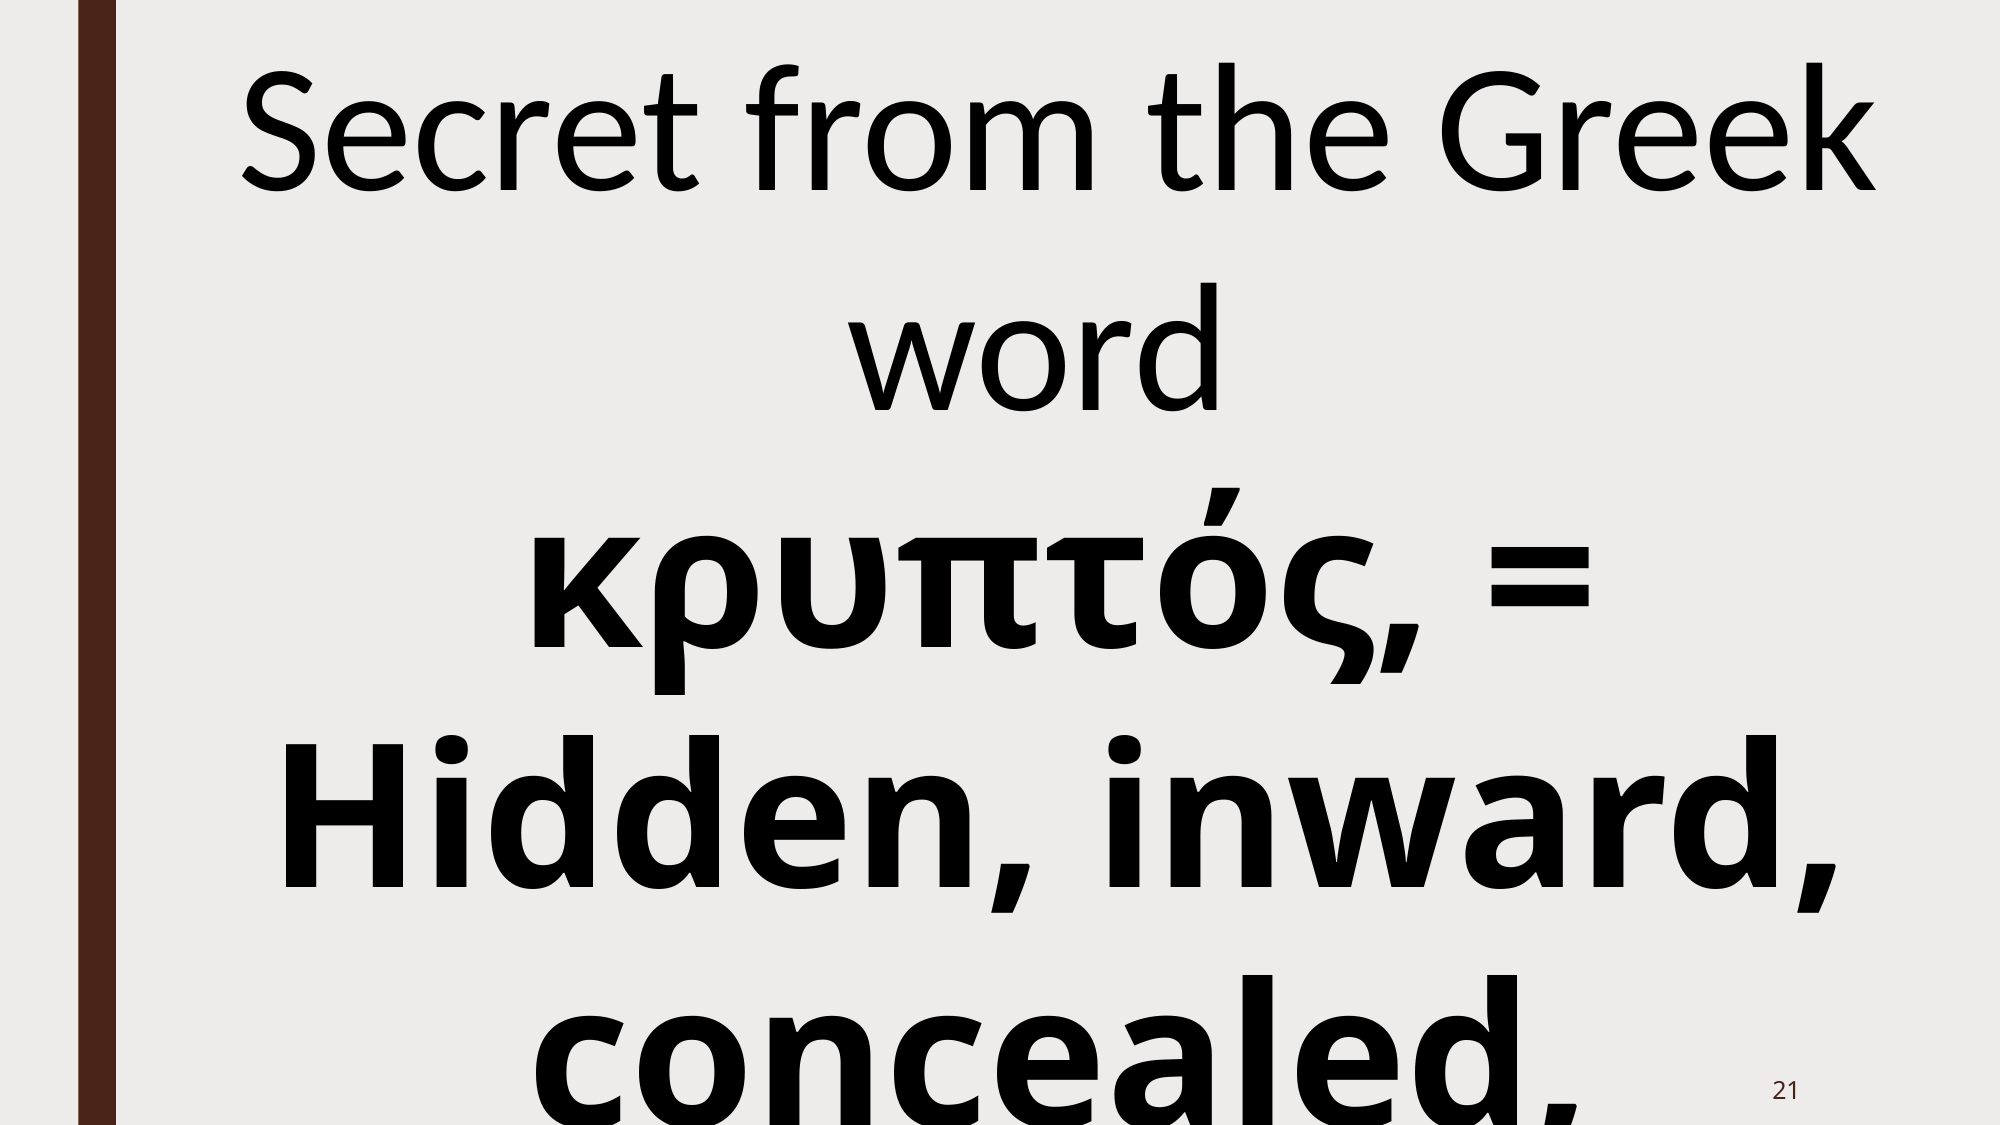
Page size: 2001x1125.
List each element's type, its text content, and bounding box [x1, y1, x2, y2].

text_box Secret from the Greek word κρυπτός, = Hidden, inward, concealed, private. [117, 0, 2000, 1125]
slide_number 21 [1553, 1058, 1816, 1125]
